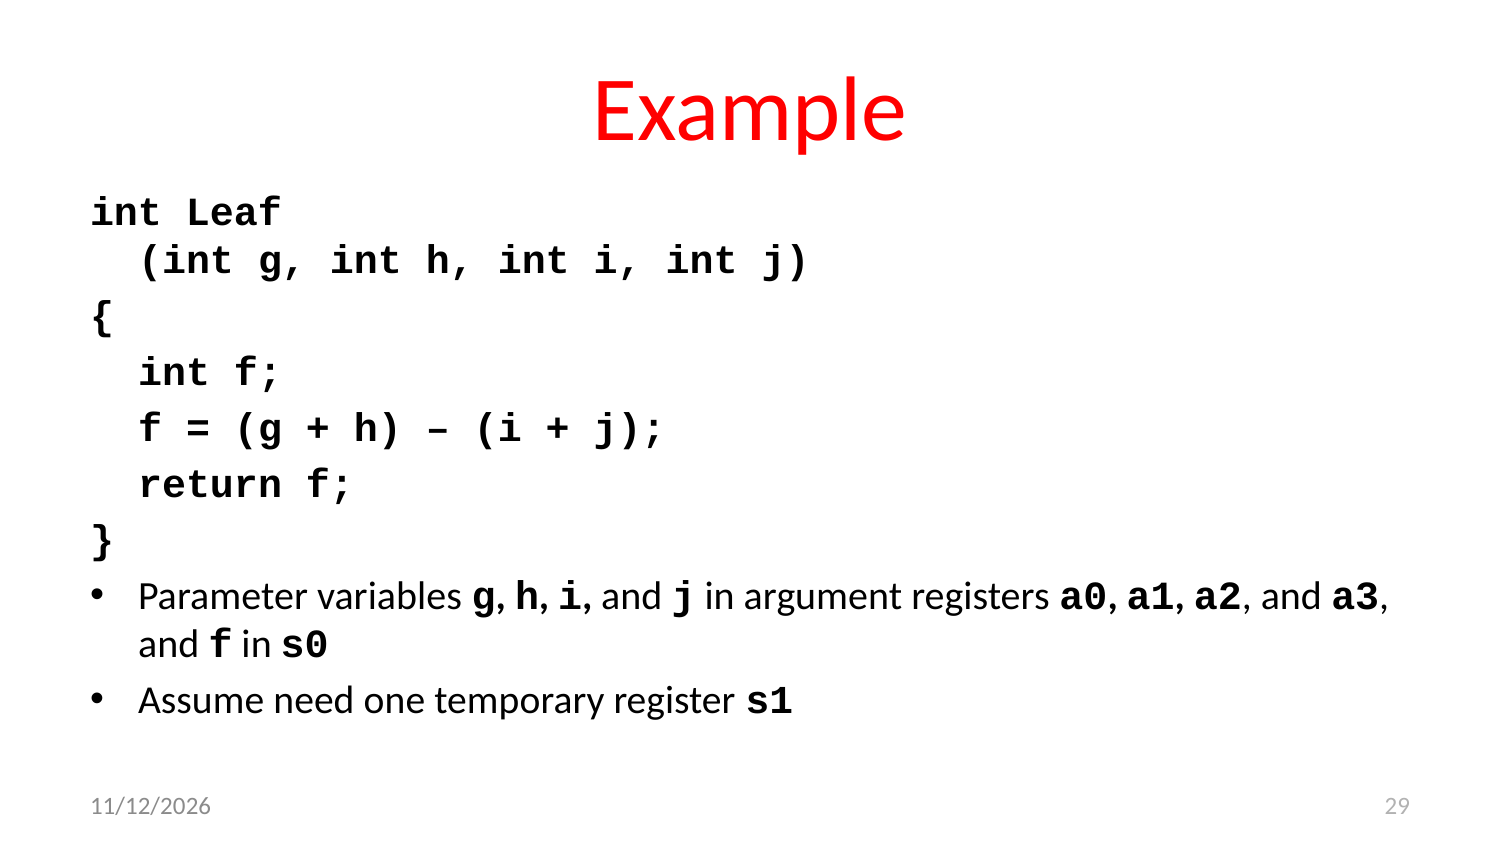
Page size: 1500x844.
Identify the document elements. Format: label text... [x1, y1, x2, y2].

text_box 9/14/17 [75, 782, 425, 827]
list int Leaf (int g, int h, int i, int j) { int f; f = (g + h) – (i + j); return f; } Parameter variables g, h, i, and j in argument registers a0, a1, a2, and a3, and f in s0 Assume need one temporary register s1 [75, 178, 1425, 735]
slide_number 29 [1074, 782, 1425, 827]
title Example [75, 33, 1425, 175]
